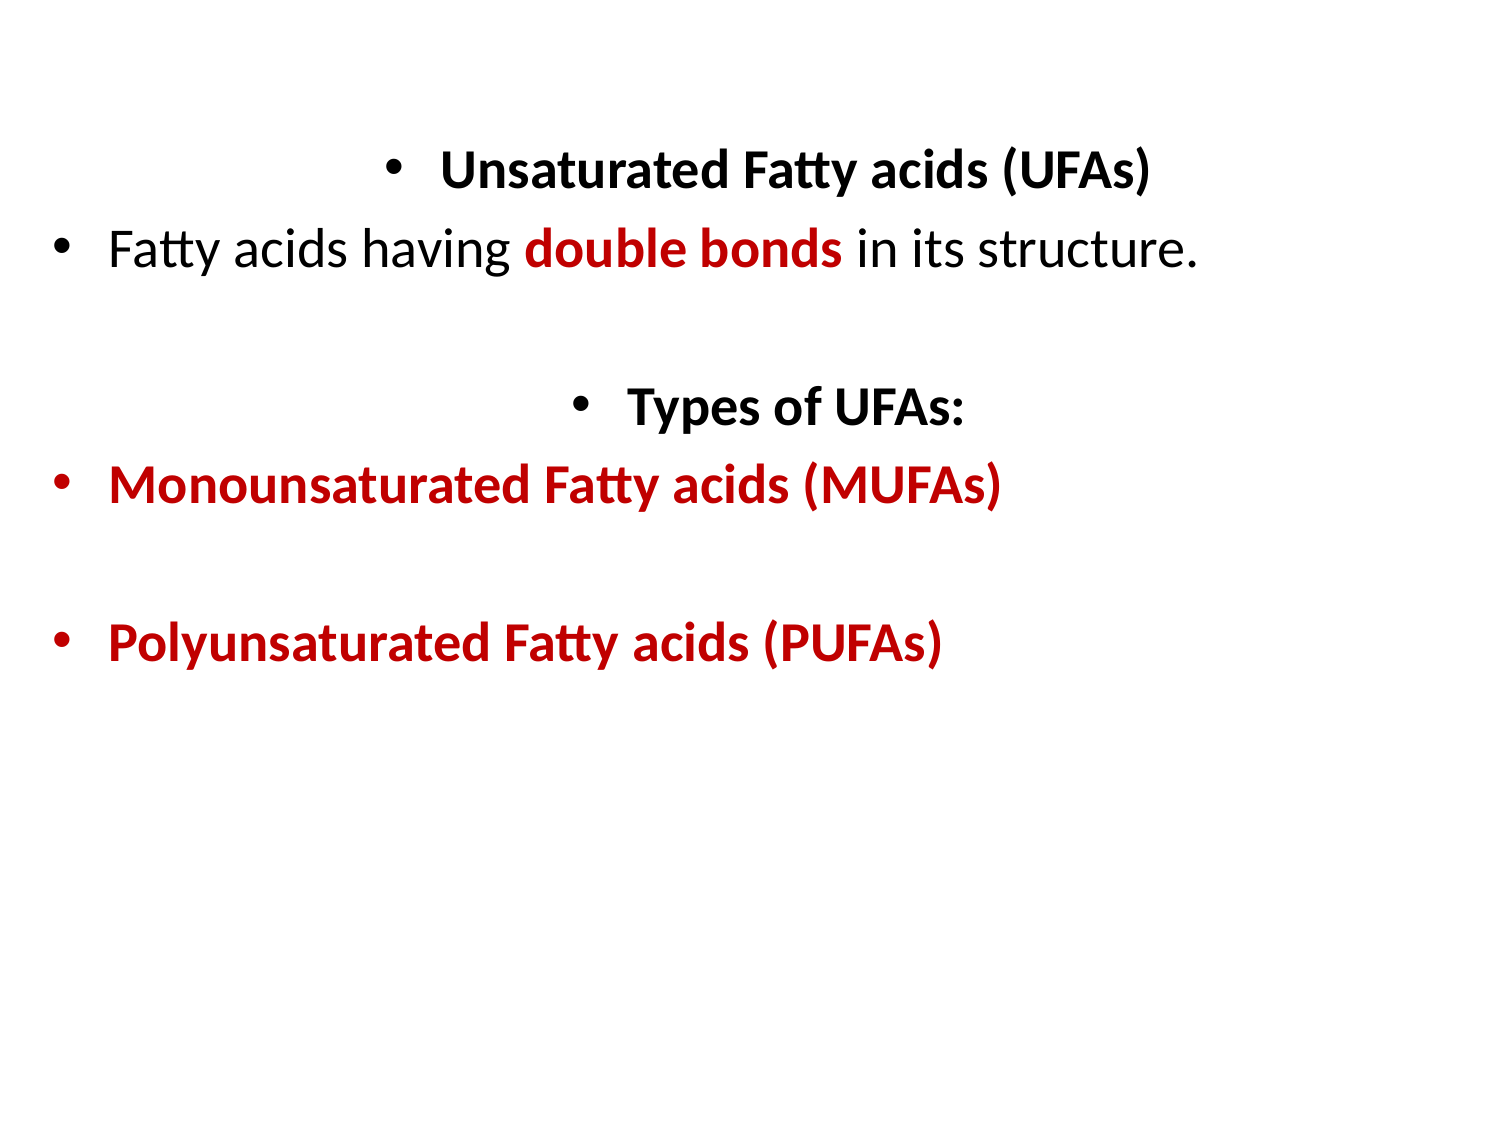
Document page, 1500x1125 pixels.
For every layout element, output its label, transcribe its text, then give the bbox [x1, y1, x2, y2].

list Unsaturated Fatty acids (UFAs) Fatty acids having double bonds in its structure. Types of UFAs: Monounsaturated Fatty acids (MUFAs) Polyunsaturated Fatty acids (PUFAs) [37, 125, 1500, 1025]
